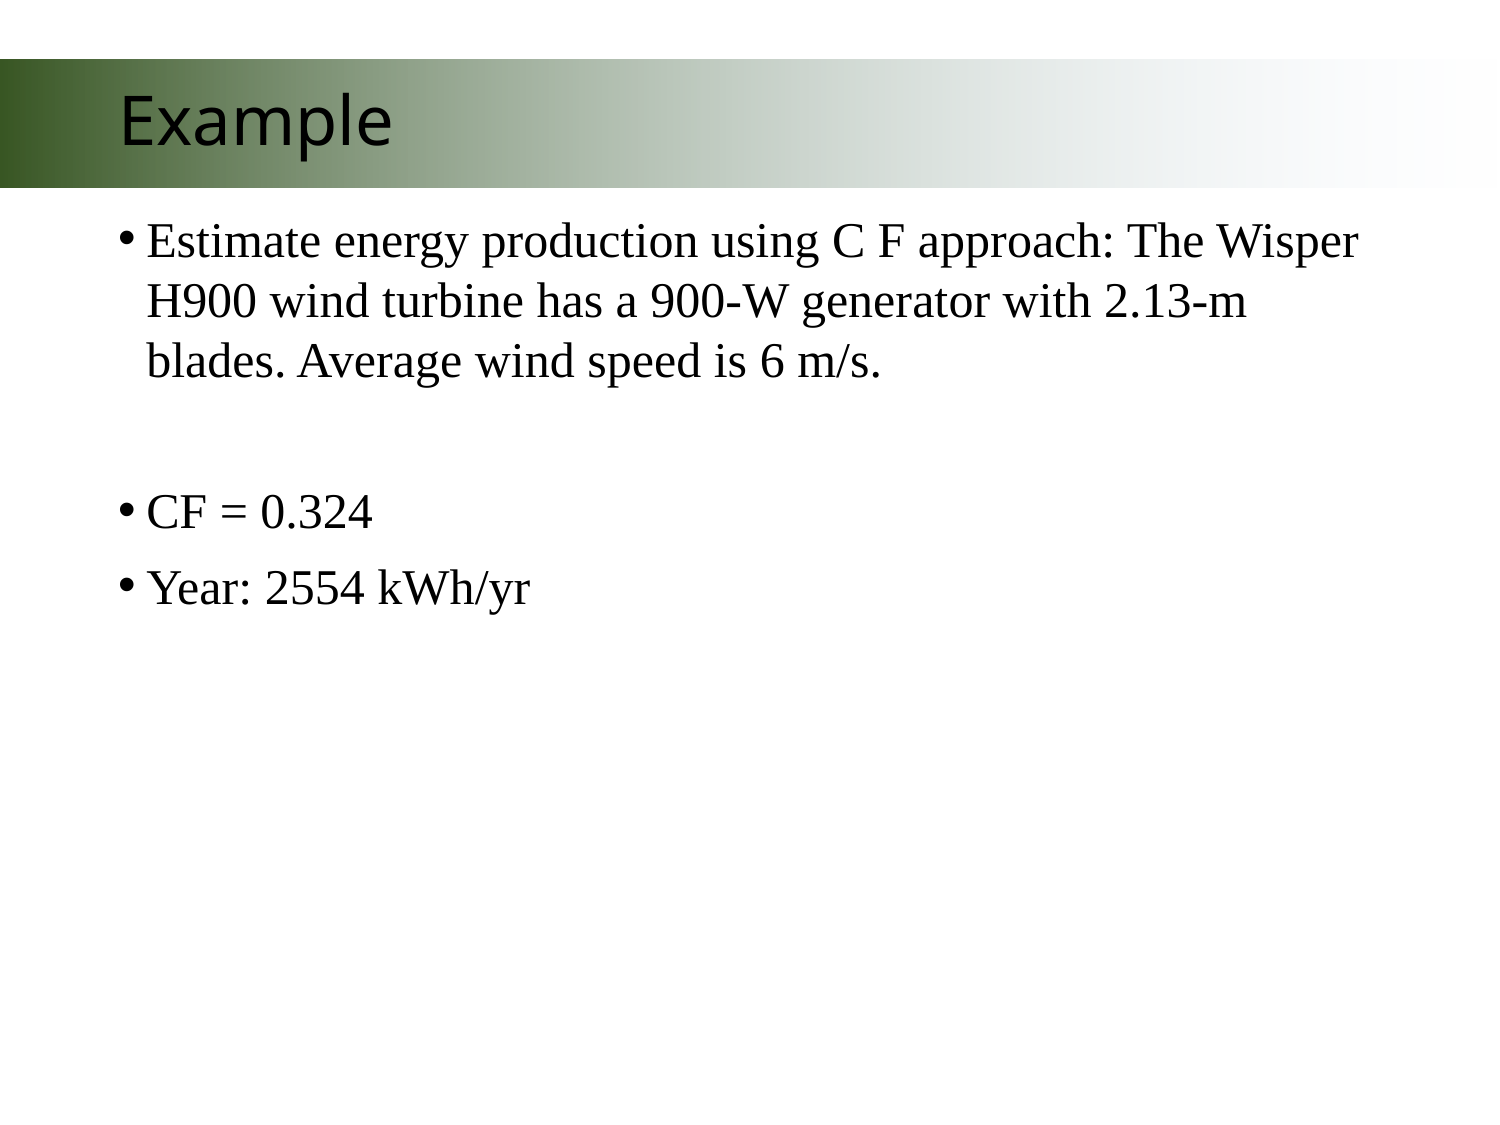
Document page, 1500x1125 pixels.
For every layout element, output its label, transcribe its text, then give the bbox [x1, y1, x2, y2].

list Estimate energy production using C F approach: The Wisper H900 wind turbine has a 900-W generator with 2.13-m blades. Average wind speed is 6 m/s. CF = 0.324 Year: 2554 kWh/yr [103, 200, 1397, 1014]
title Example [103, 59, 1397, 188]
